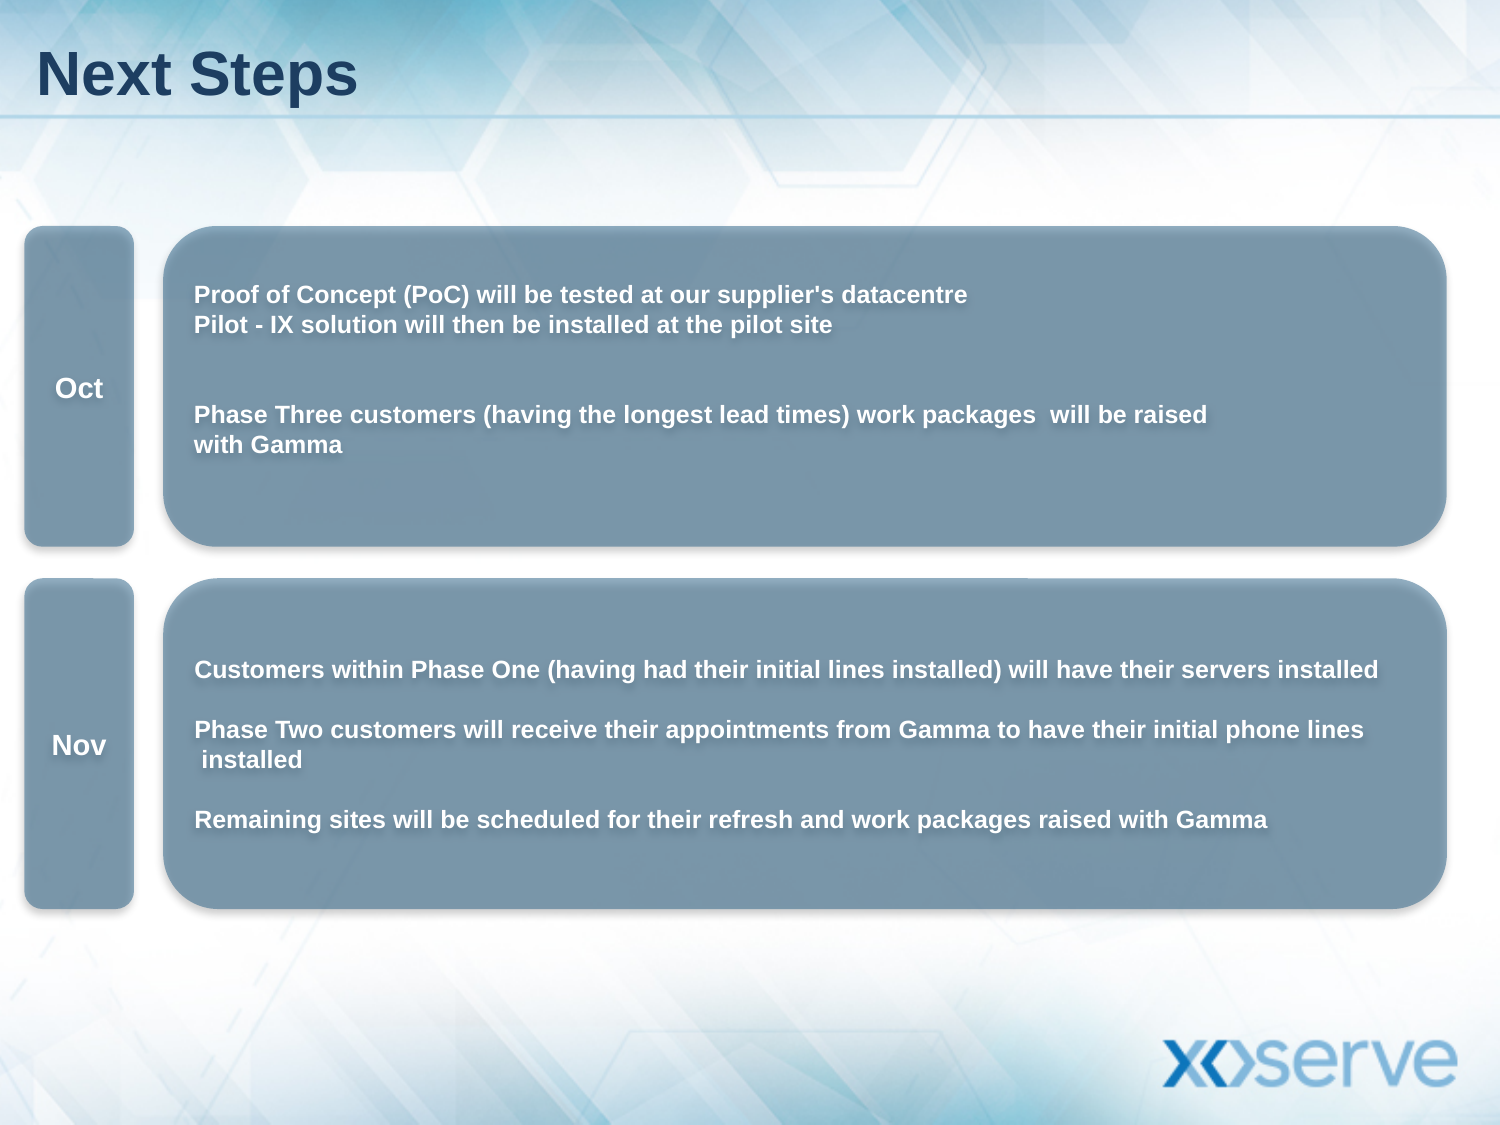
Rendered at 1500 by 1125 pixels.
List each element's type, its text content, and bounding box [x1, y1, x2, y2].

text_box Nov [24, 578, 134, 910]
text_box Proof of Concept (PoC) will be tested at our supplier's datacentre Pilot - IX solution will then be installed at the pilot site Phase Three customers (having the longest lead times) work packages will be raised with Gamma [163, 226, 1447, 547]
text_box Customers within Phase One (having had their initial lines installed) will have their servers installed Phase Two customers will receive their appointments from Gamma to have their initial phone lines installed Remaining sites will be scheduled for their refresh and work packages raised with Gamma [163, 578, 1447, 910]
picture [0, 0, 1500, 1125]
text_box Oct [24, 225, 134, 547]
title Next Steps [36, 0, 1463, 149]
